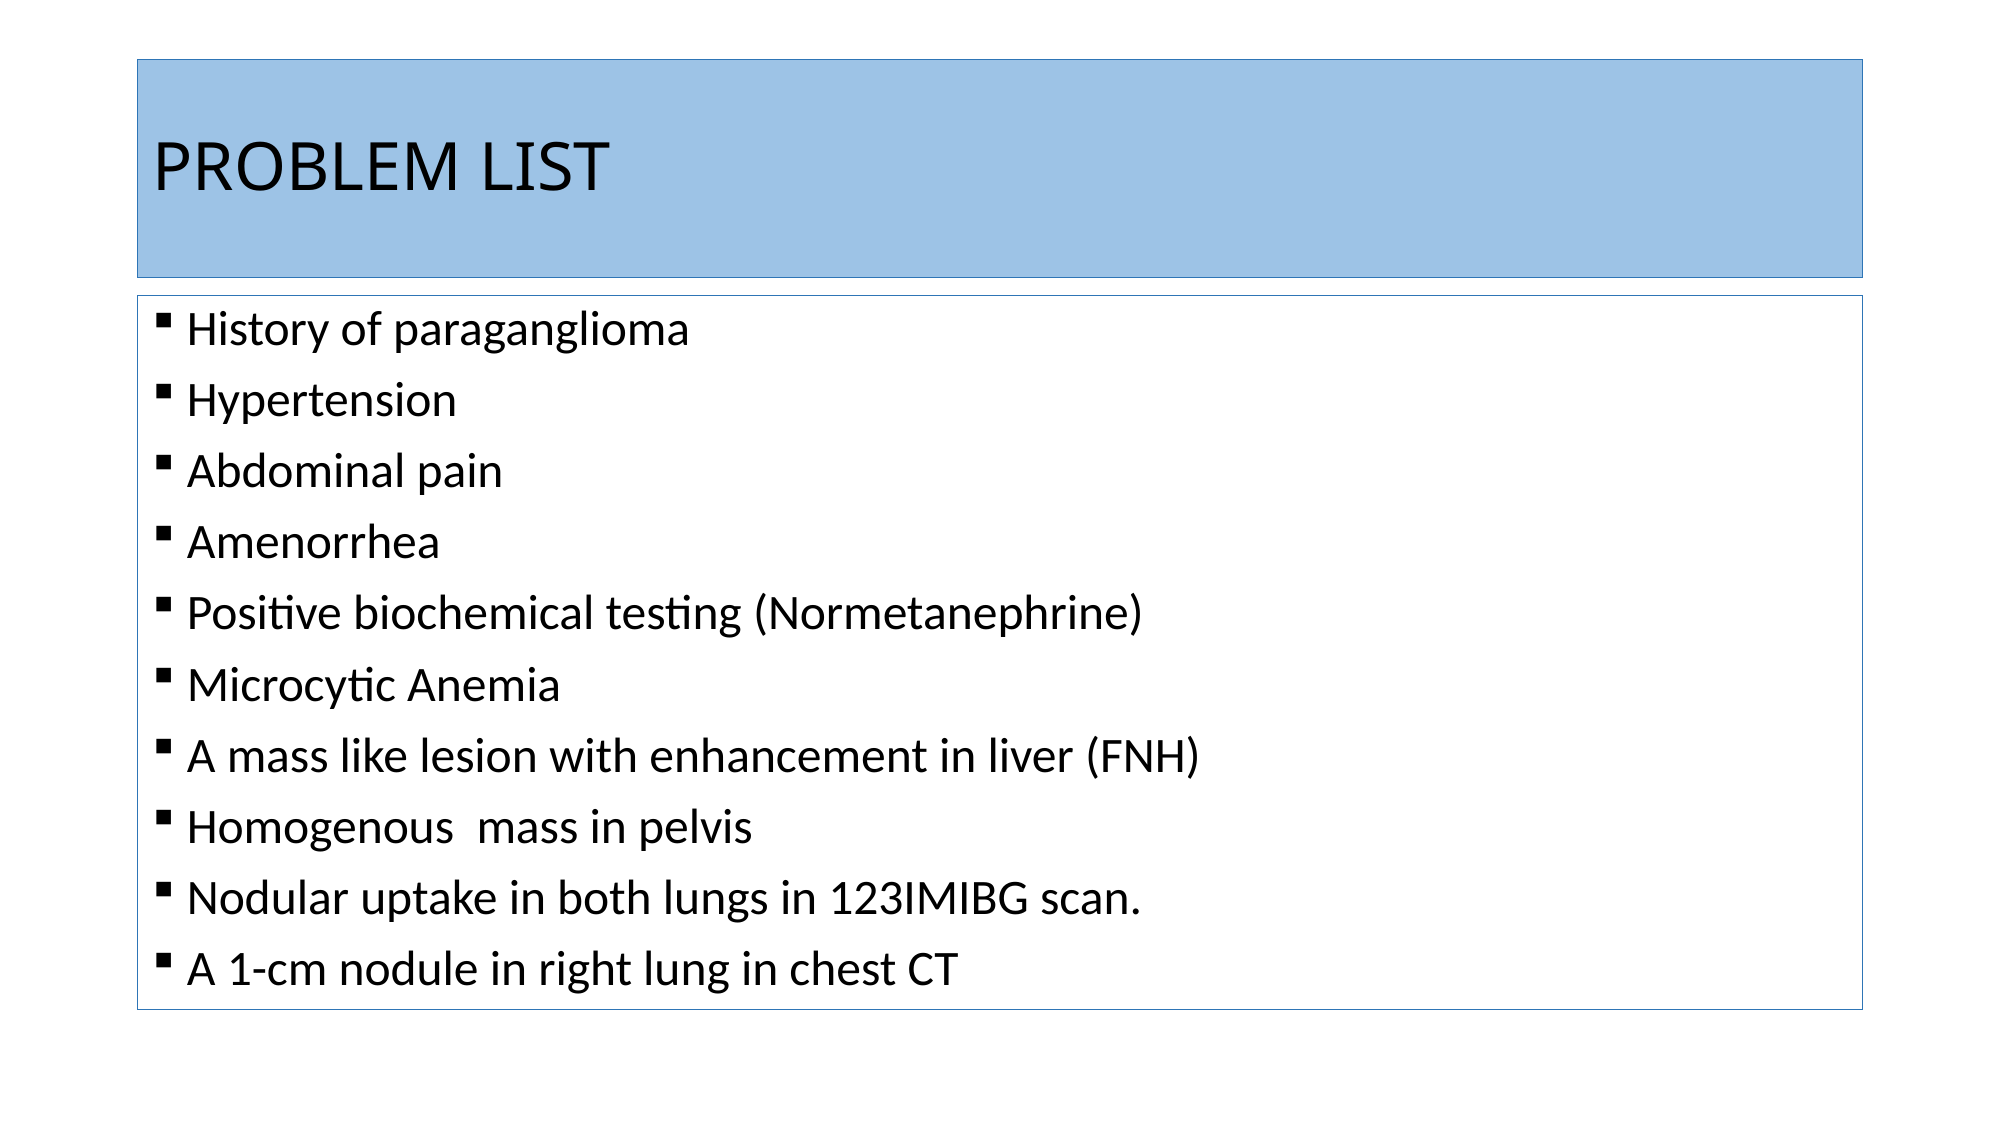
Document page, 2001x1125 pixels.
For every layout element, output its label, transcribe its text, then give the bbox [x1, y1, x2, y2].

list History of paraganglioma Hypertension Abdominal pain Amenorrhea Positive biochemical testing (Normetanephrine) Microcytic Anemia A mass like lesion with enhancement in liver (FNH) Homogenous mass in pelvis Nodular uptake in both lungs in 123IMIBG scan. A 1-cm nodule in right lung in chest CT [137, 295, 1863, 1010]
title PROBLEM LIST [137, 59, 1863, 278]
